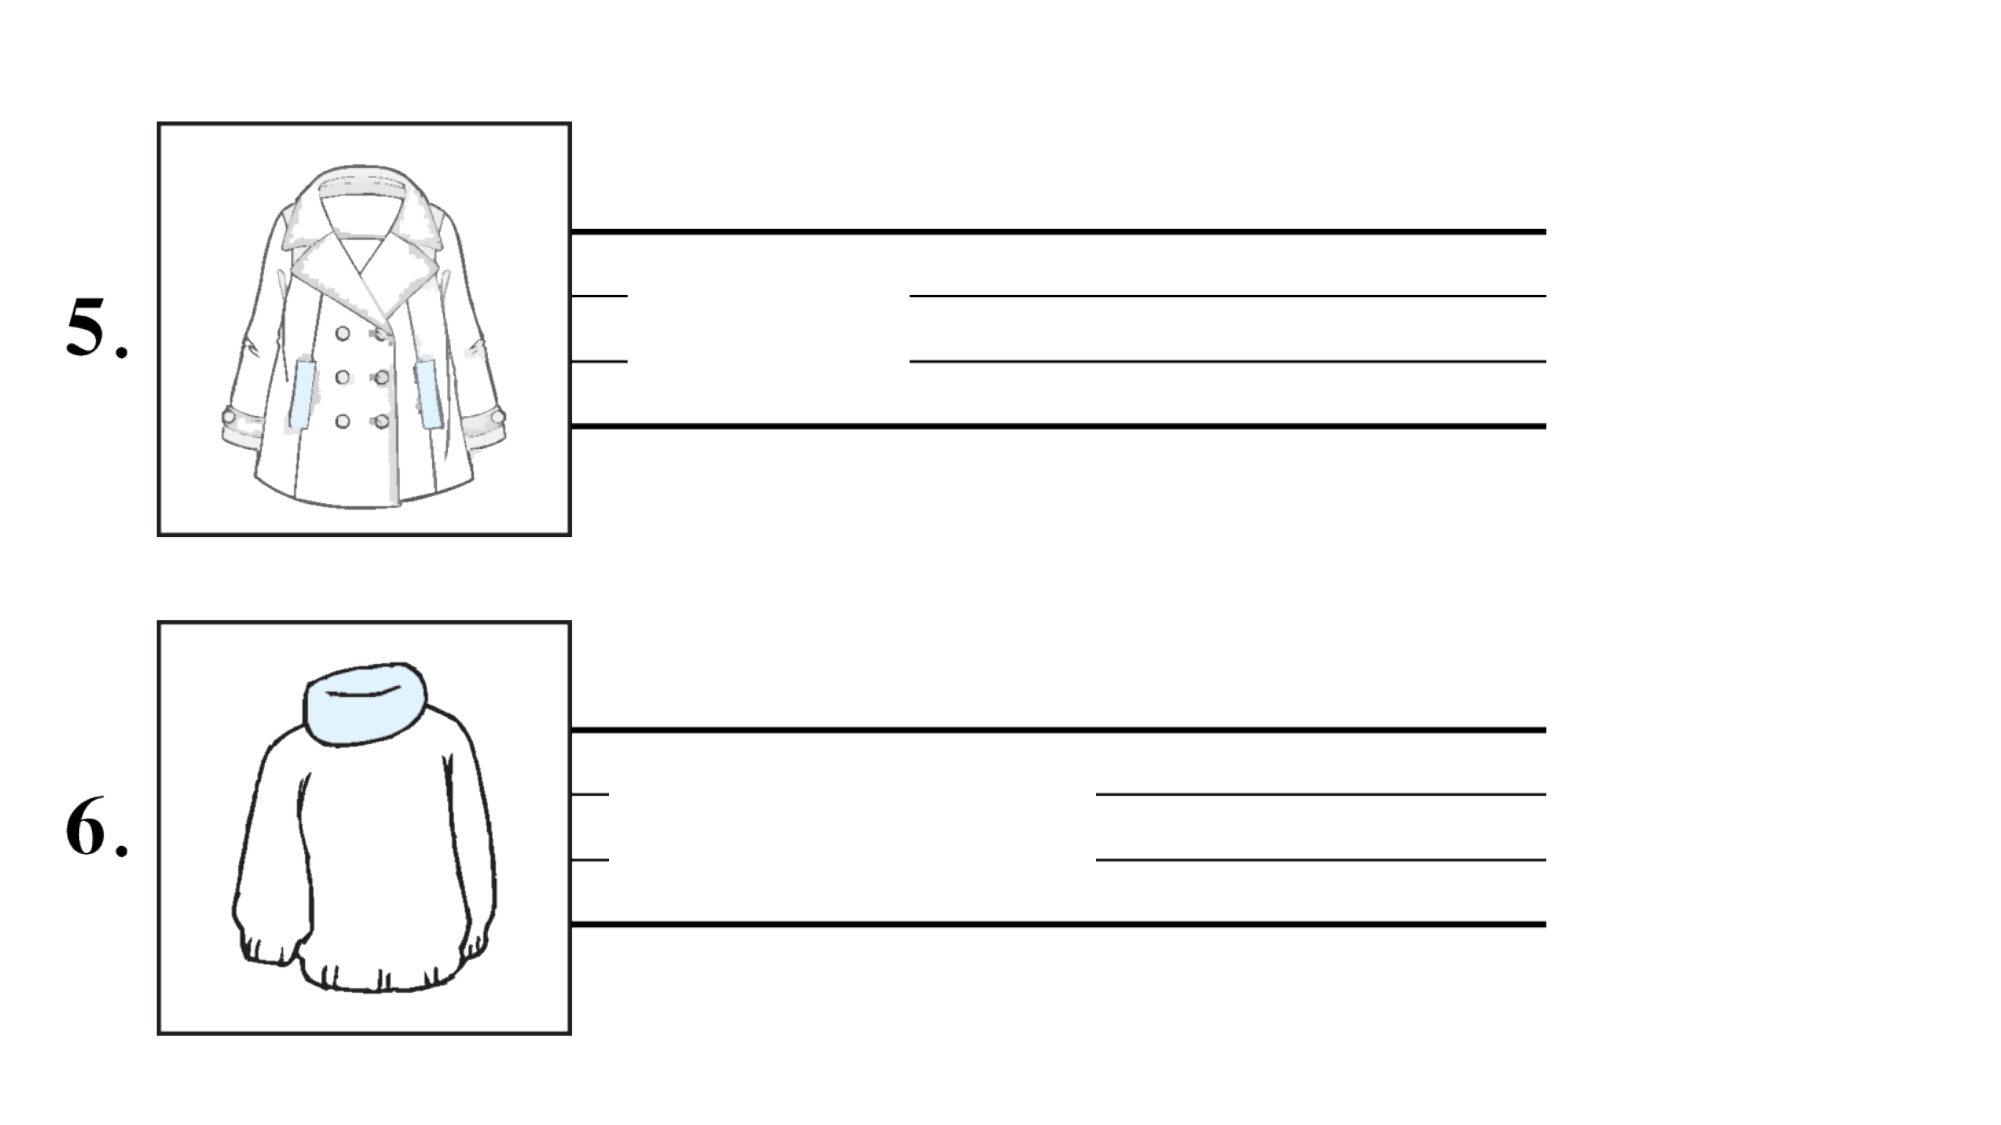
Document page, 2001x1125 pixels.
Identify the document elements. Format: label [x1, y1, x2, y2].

picture [58, 58, 1950, 1072]
